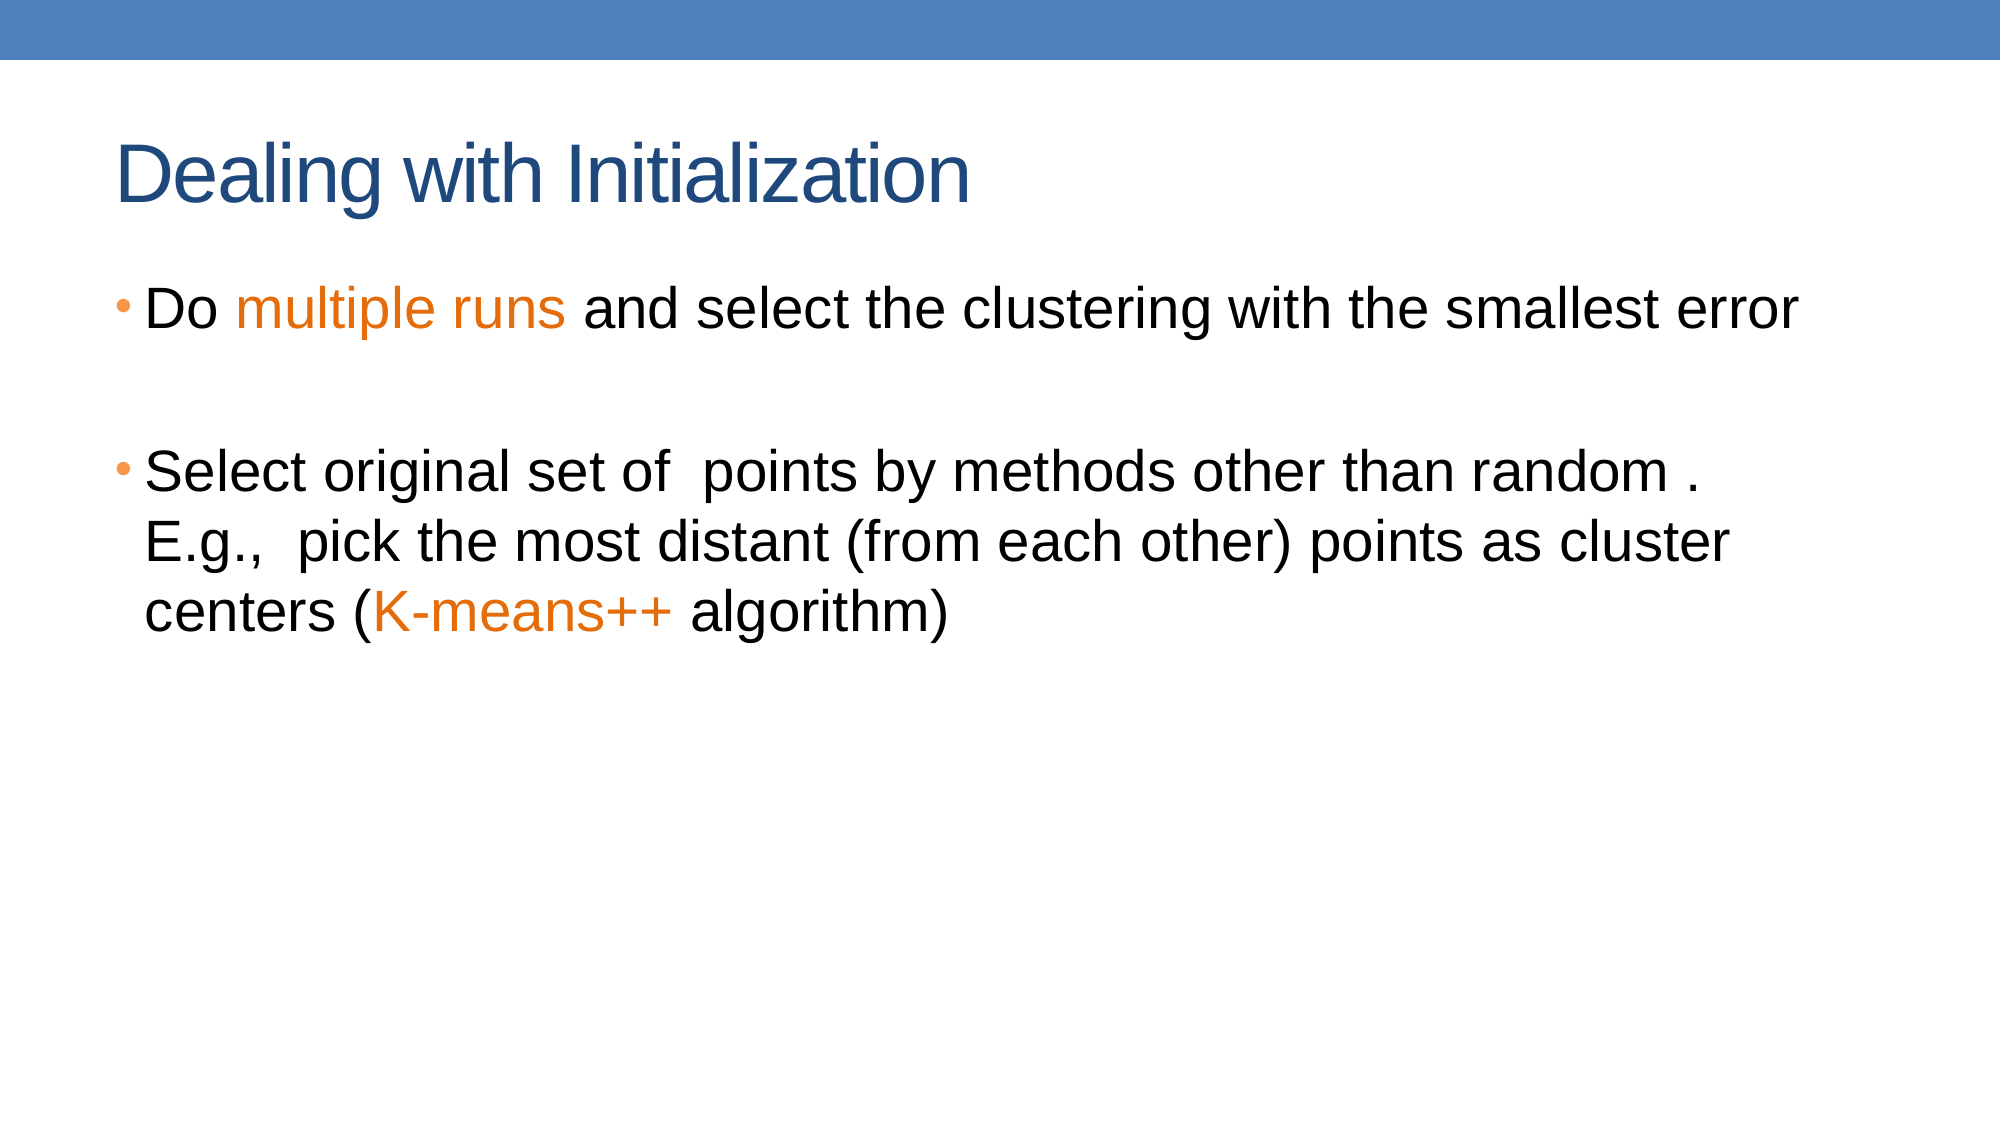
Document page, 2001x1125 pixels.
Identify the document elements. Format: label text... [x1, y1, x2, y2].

list Do multiple runs and select the clustering with the smallest error Select original set of points by methods other than random . E.g., pick the most distant (from each other) points as cluster centers (K-means++ algorithm) [99, 262, 1838, 1063]
title Dealing with Initialization [99, 87, 1900, 250]
